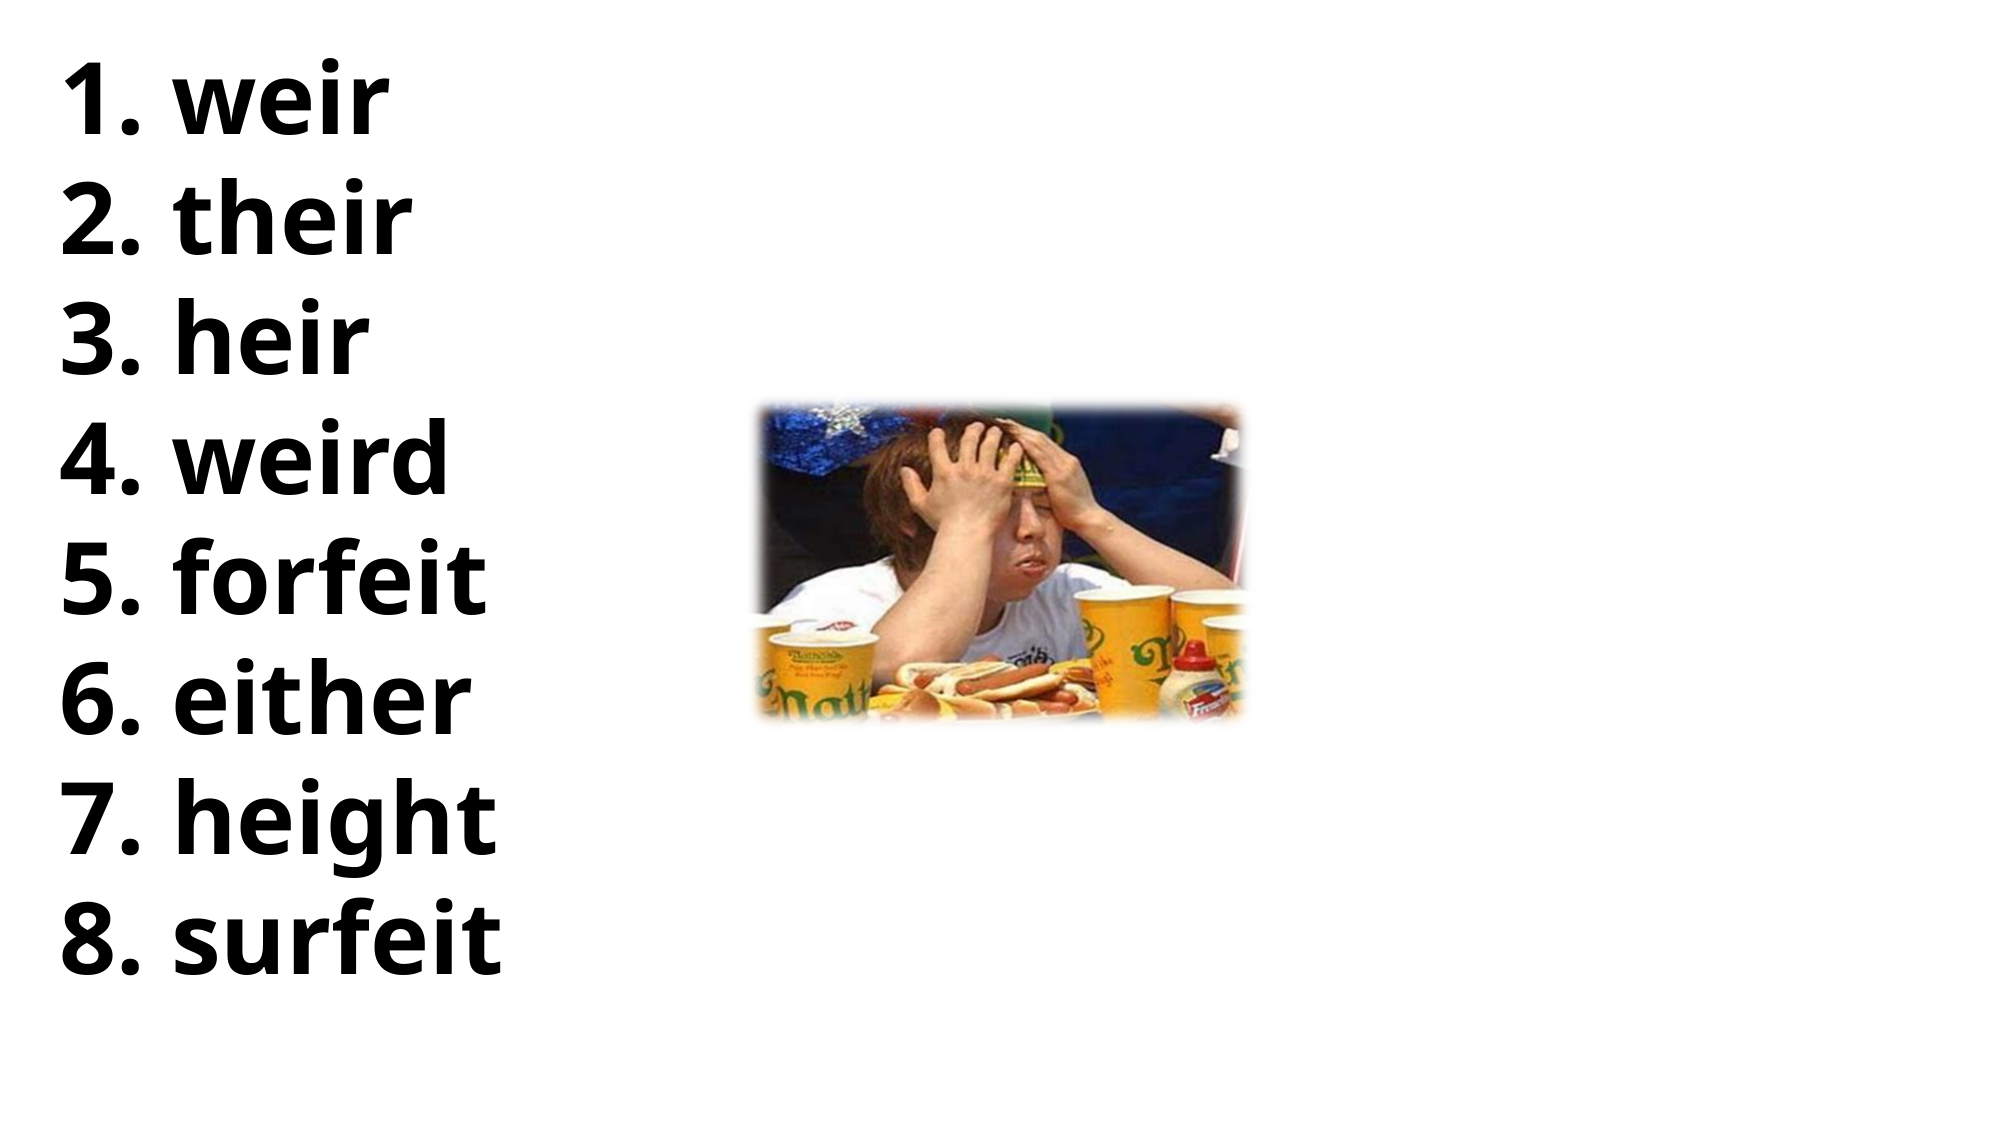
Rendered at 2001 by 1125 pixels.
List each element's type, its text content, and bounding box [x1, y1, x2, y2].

text_box weir their heir weird forfeit either height surfeit [44, 27, 792, 1002]
picture [744, 392, 1256, 733]
